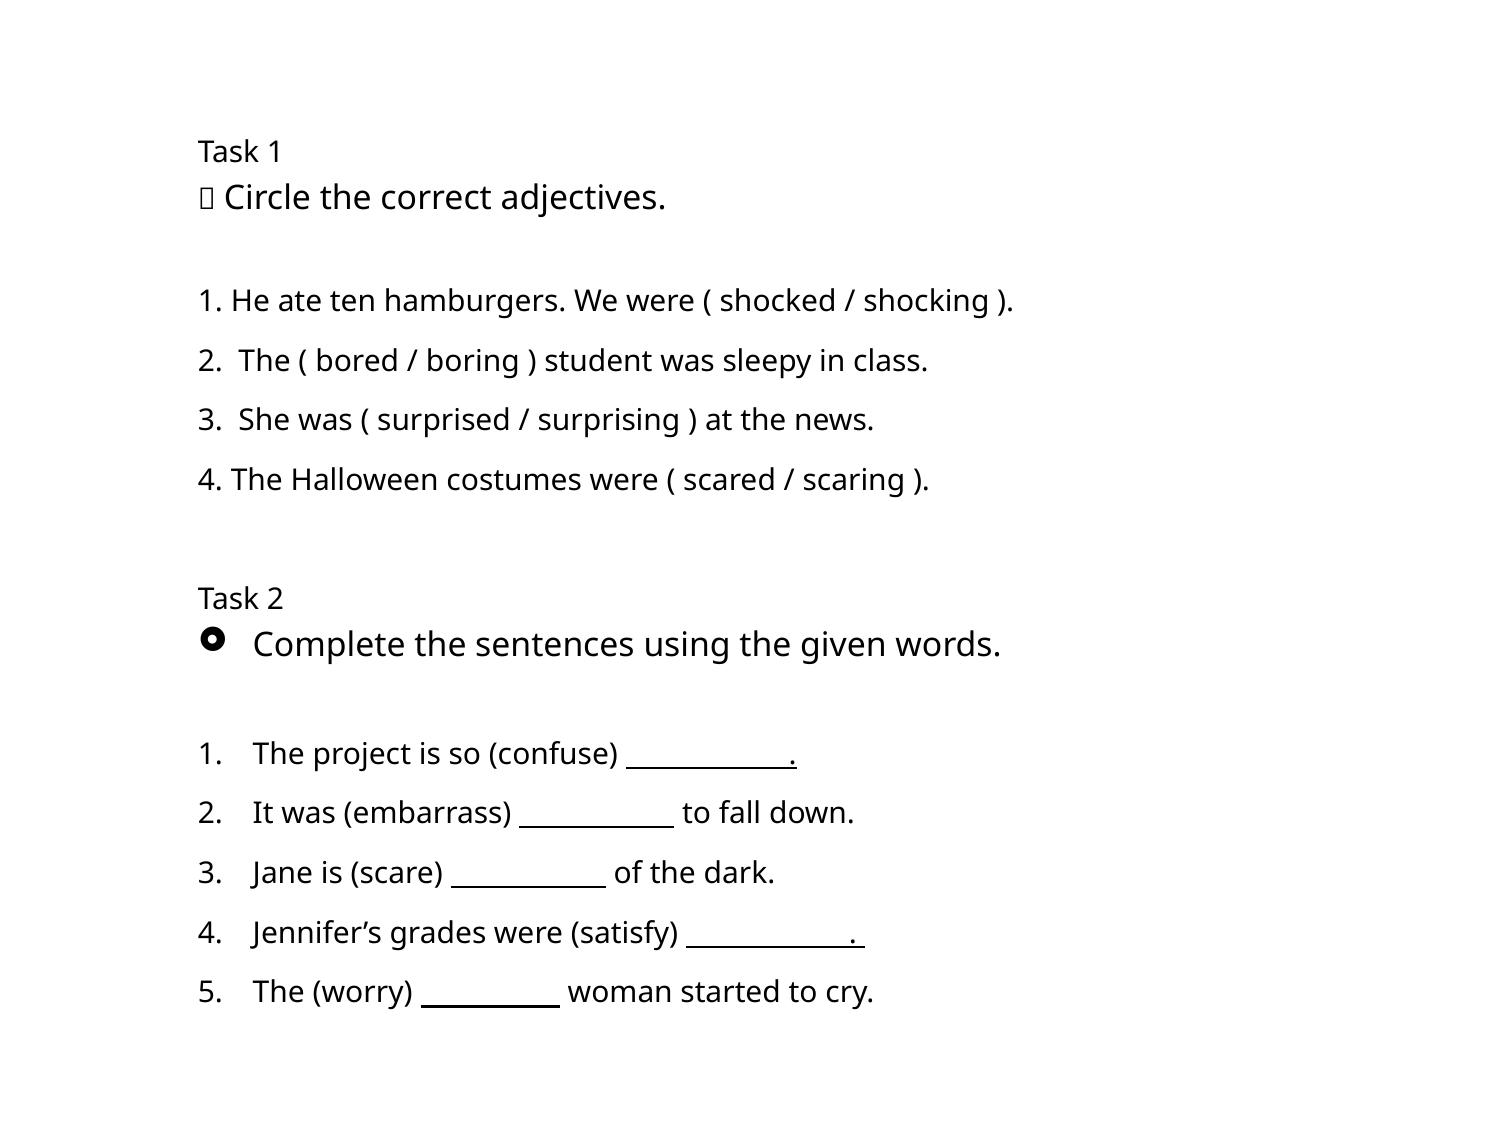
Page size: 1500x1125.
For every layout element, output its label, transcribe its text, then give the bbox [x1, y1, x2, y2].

list Task 1  Circle the correct adjectives. 1. He ate ten hamburgers. We were ( shocked / shocking ). 2. The ( bored / boring ) student was sleepy in class. 3. She was ( surprised / surprising ) at the news. 4. The Halloween costumes were ( scared / scaring ). Task 2 Complete the sentences using the given words. The project is so (confuse) . It was (embarrass) to fall down. Jane is (scare) of the dark. Jennifer’s grades were (satisfy) . The (worry) woman started to cry. [183, 125, 1425, 1017]
